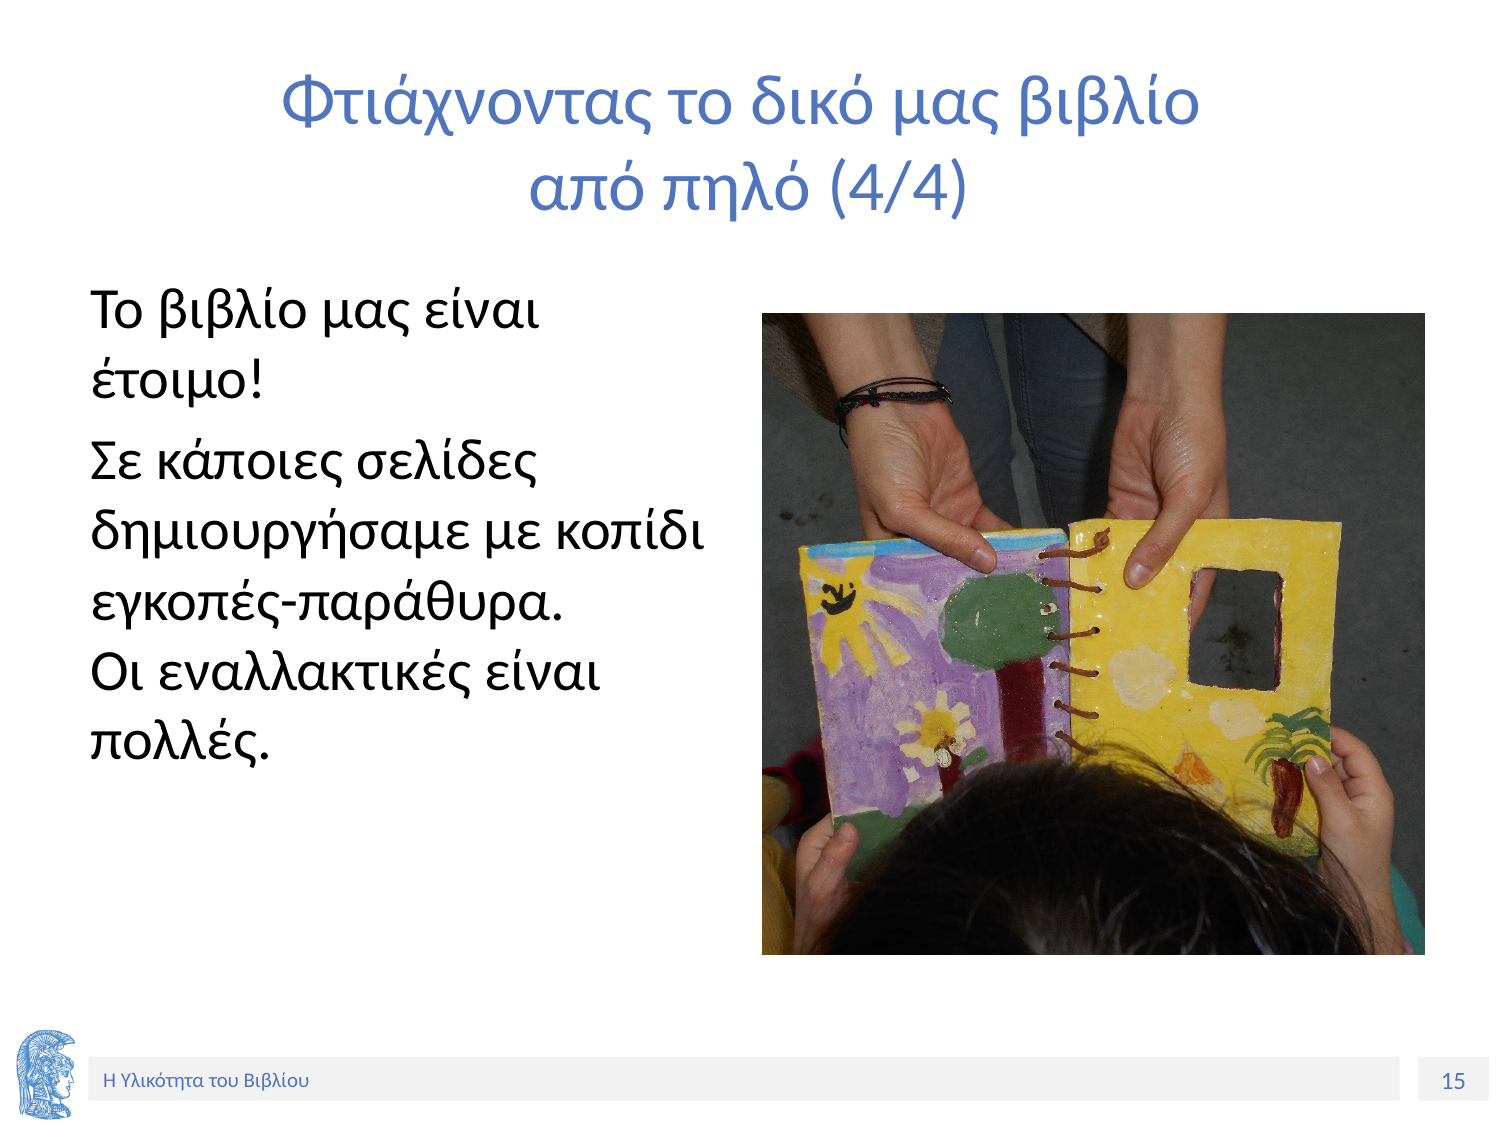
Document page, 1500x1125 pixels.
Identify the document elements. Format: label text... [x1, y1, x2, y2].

picture [9, 1026, 81, 1120]
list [762, 313, 1425, 955]
title Φτιάχνοντας το δικό μας βιβλίο από πηλό (4/4) [75, 45, 1425, 233]
list Το βιβλίο μας είναι έτοιμο! Σε κάποιες σελίδες δημιουργήσαμε με κοπίδι εγκοπές-παράθυρα. Οι εναλλακτικές είναι πολλές. [75, 262, 738, 1005]
